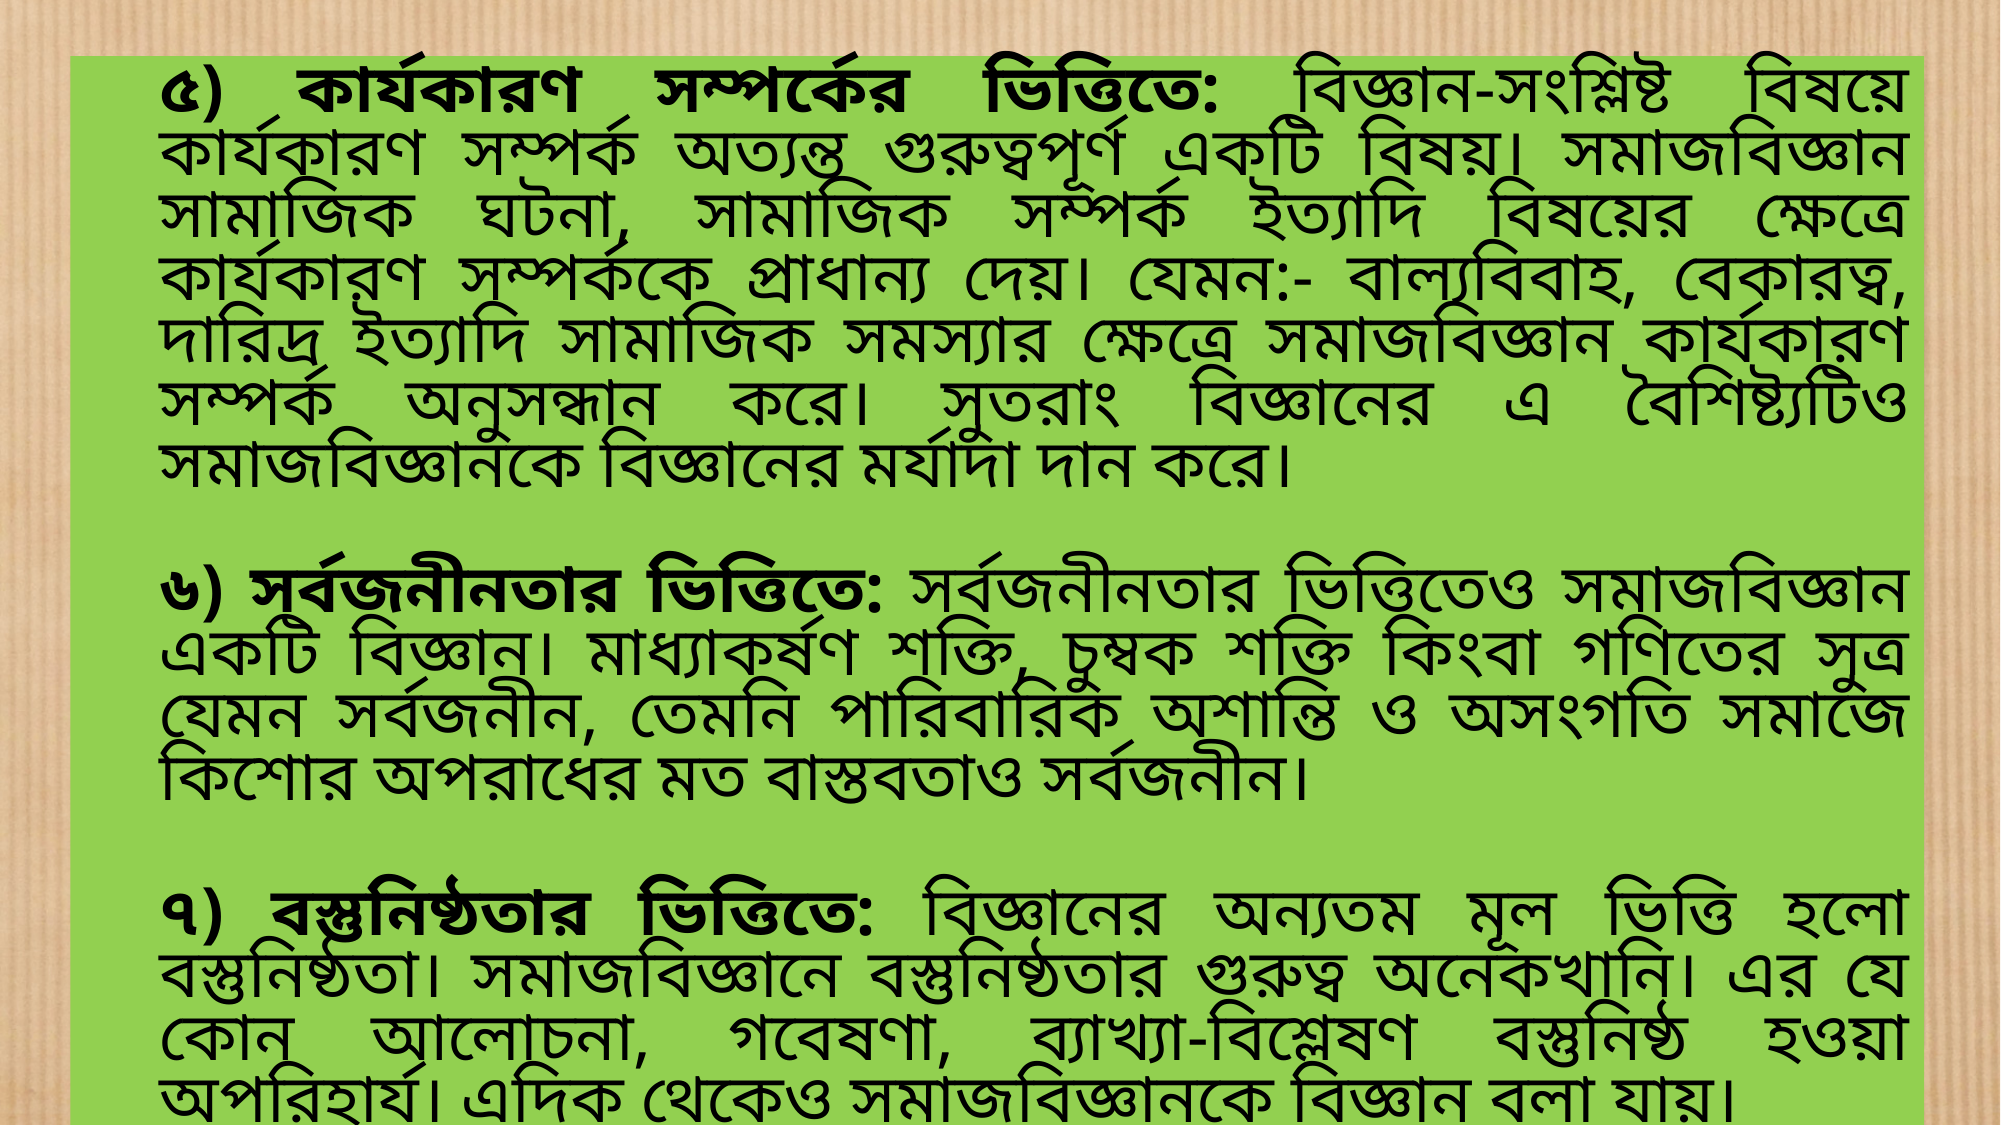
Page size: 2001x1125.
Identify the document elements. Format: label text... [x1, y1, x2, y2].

picture [0, 0, 2001, 1125]
text_box ৫) কার্যকারণ সম্পর্কের ভিত্তিতে: বিজ্ঞান-সংশ্লিষ্ট বিষয়ে কার্যকারণ সম্পর্ক অত্যন্ত গুরুত্বপূর্ণ একটি বিষয়। সমাজবিজ্ঞান সামাজিক ঘটনা, সামাজিক সম্পর্ক ইত্যাদি বিষয়ের ক্ষেত্রে কার্যকারণ সম্পর্ককে প্রাধান্য দেয়। যেমন:- বাল্যবিবাহ, বেকারত্ব, দারিদ্র ইত্যাদি সামাজিক সমস্যার ক্ষেত্রে সমাজবিজ্ঞান কার্যকারণ সম্পর্ক অনুসন্ধান করে। সুতরাং বিজ্ঞানের এ বৈশিষ্ট্যটিও সমাজবিজ্ঞানকে বিজ্ঞানের মর্যাদা দান করে। ৬) সর্বজনীনতার ভিত্তিতে: সর্বজনীনতার ভিত্তিতেও সমাজবিজ্ঞান একটি বিজ্ঞান। মাধ্যাকর্ষণ শক্তি, চুম্বক শক্তি কিংবা গণিতের সুত্র যেমন সর্বজনীন, তেমনি পারিবারিক অশান্তি ও অসংগতি সমাজে কিশোর অপরাধের মত বাস্তবতাও সর্বজনীন। ৭) বস্তুনিষ্ঠতার ভিত্তিতে: বিজ্ঞানের অন্যতম মূল ভিত্তি হলো বস্তুনিষ্ঠতা। সমাজবিজ্ঞানে বস্তুনিষ্ঠতার গুরুত্ব অনেকখানি। এর যে কোন আলোচনা, গবেষণা, ব্যাখ্যা-বিশ্লেষণ বস্তুনিষ্ঠ হওয়া অপরিহার্য। এদিক থেকেও সমাজবিজ্ঞানকে বিজ্ঞান বলা যায়। [70, 56, 1925, 1125]
